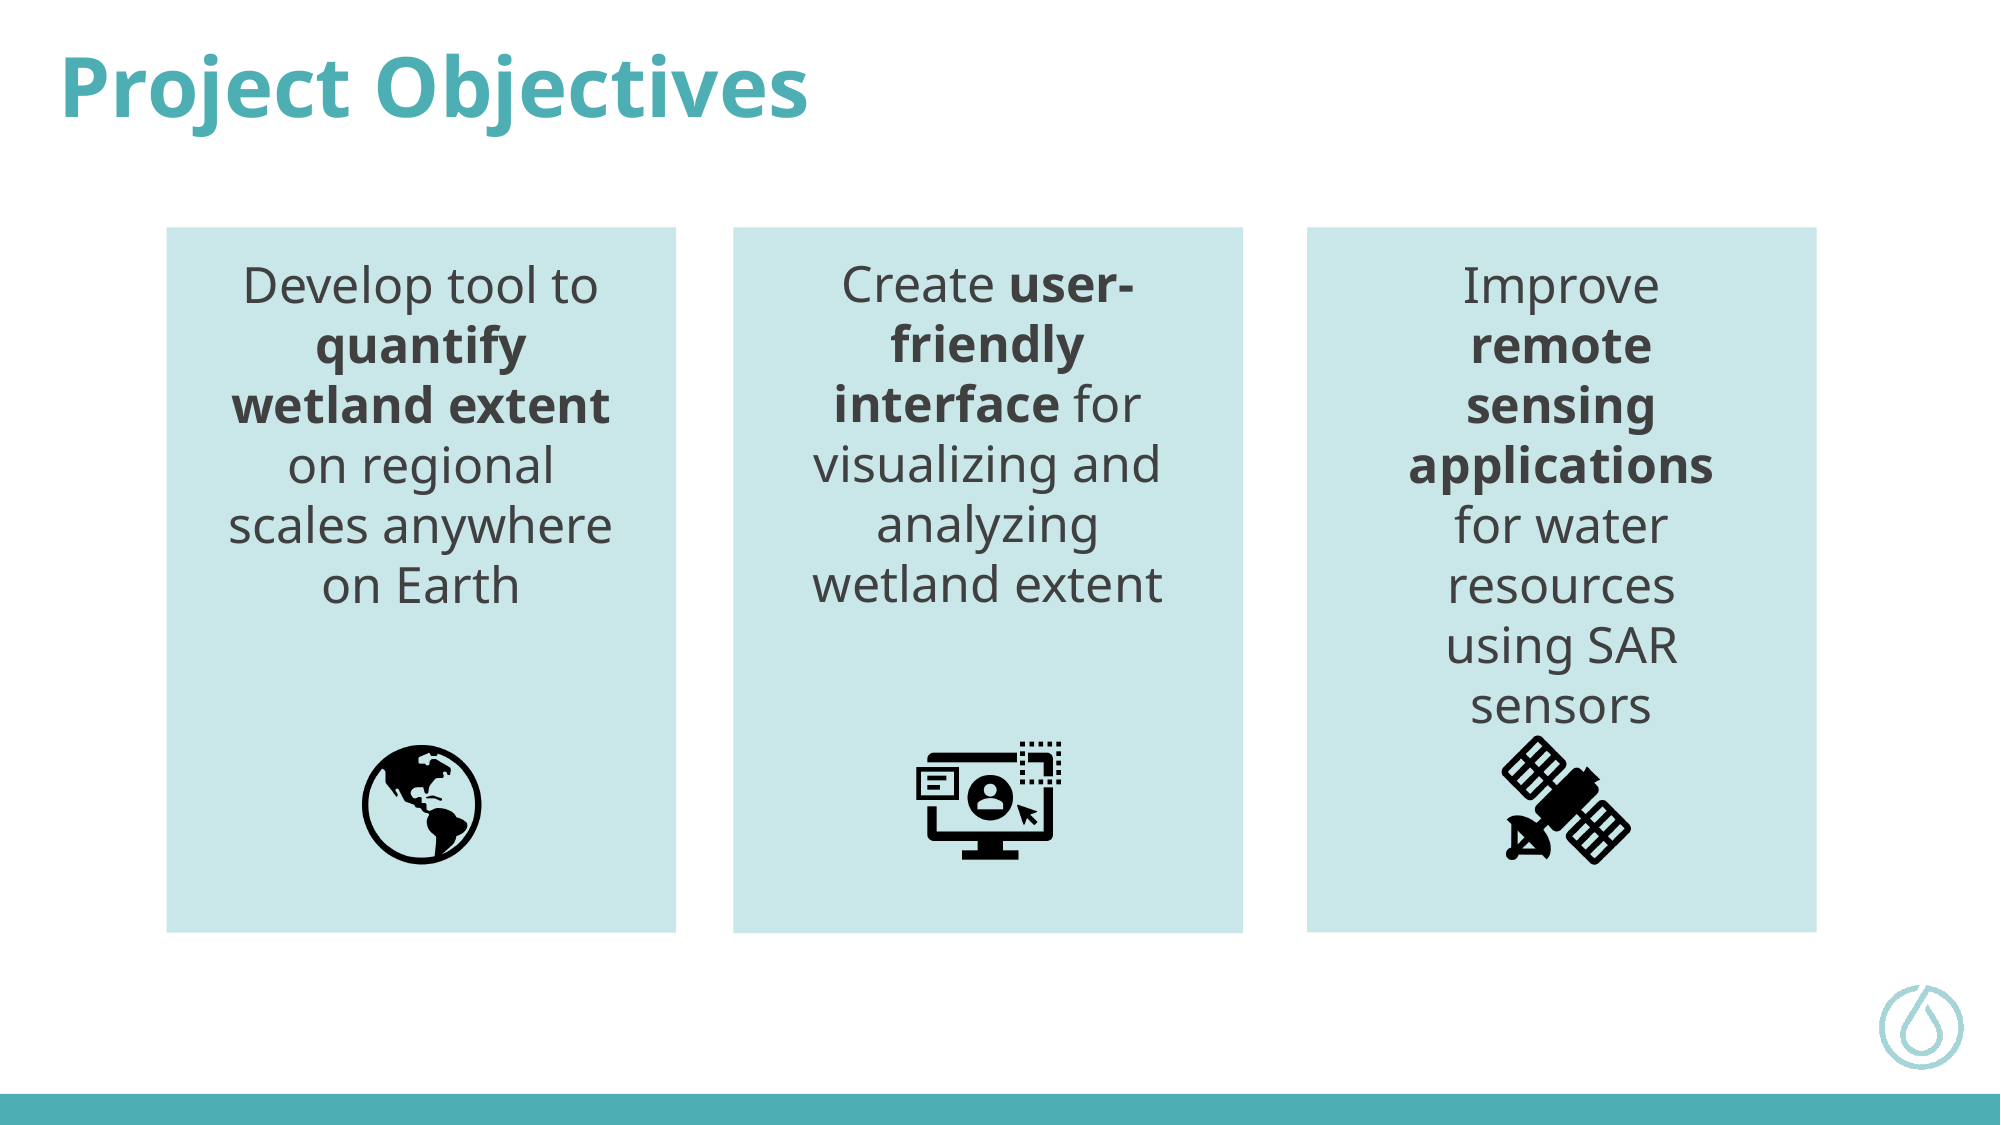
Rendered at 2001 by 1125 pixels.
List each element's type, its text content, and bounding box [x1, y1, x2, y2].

text_box Project Objectives [43, 56, 1626, 125]
text_box [84, 202, 699, 1063]
picture [346, 729, 497, 880]
text_box [732, 226, 1244, 934]
text_box Create user-friendly interface for visualizing and analyzing wetland extent [779, 245, 1197, 620]
text_box [1306, 226, 1818, 933]
text_box [166, 226, 677, 934]
picture [913, 729, 1064, 880]
picture [1486, 729, 1637, 880]
text_box Develop tool to quantify wetland extent on regional scales anywhere on Earth [213, 245, 630, 621]
text_box Improve remote sensing applications for water resources using SAR sensors [1353, 246, 1771, 742]
